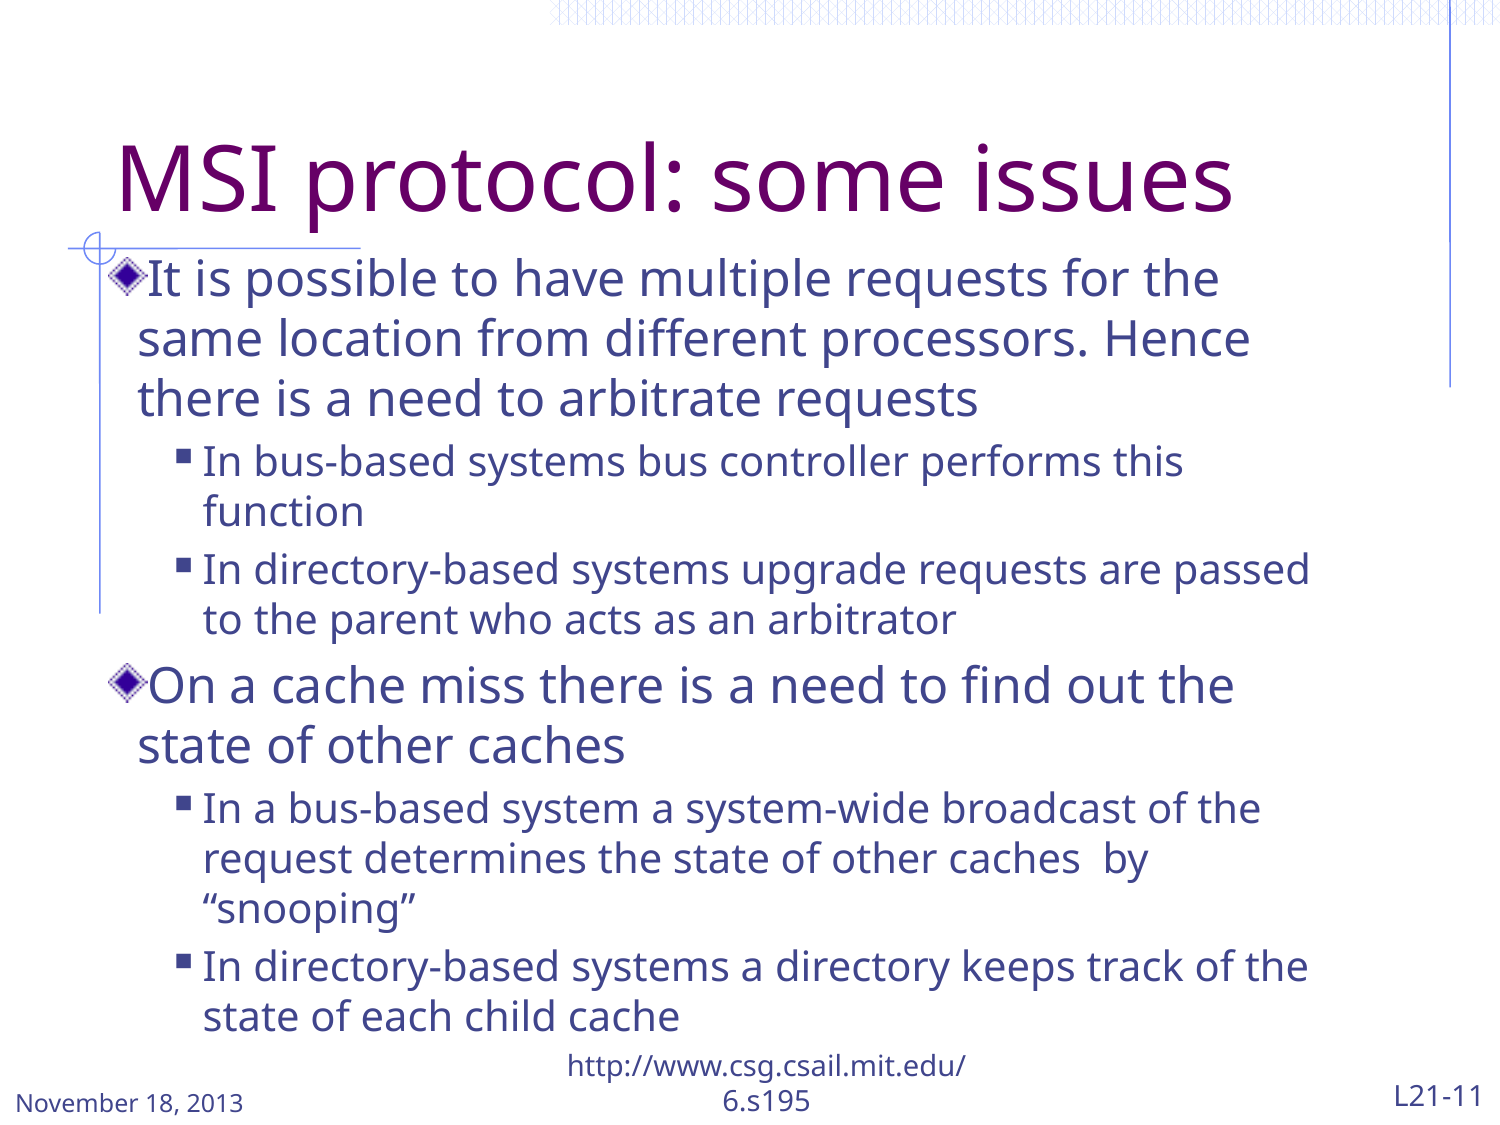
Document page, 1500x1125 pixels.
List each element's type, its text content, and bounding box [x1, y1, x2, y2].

picture [108, 663, 148, 703]
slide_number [0, 1049, 313, 1125]
picture [108, 257, 148, 296]
title MSI protocol: some issues [99, 49, 1376, 238]
footer http://www.csg.csail.mit.edu/6.s195 [508, 1049, 1026, 1125]
list It is possible to have multiple requests for the same location from different processors. Hence there is a need to arbitrate requests In bus-based systems bus controller performs this function In directory-based systems upgrade requests are passed to the parent who acts as an arbitrator On a cache miss there is a need to find out the state of other caches In a bus-based system a system-wide broadcast of the request determines the state of other caches by “snooping” In directory-based systems a directory keeps track of the state of each child cache [93, 238, 1369, 915]
slide_number L21-11 [1187, 1049, 1500, 1125]
